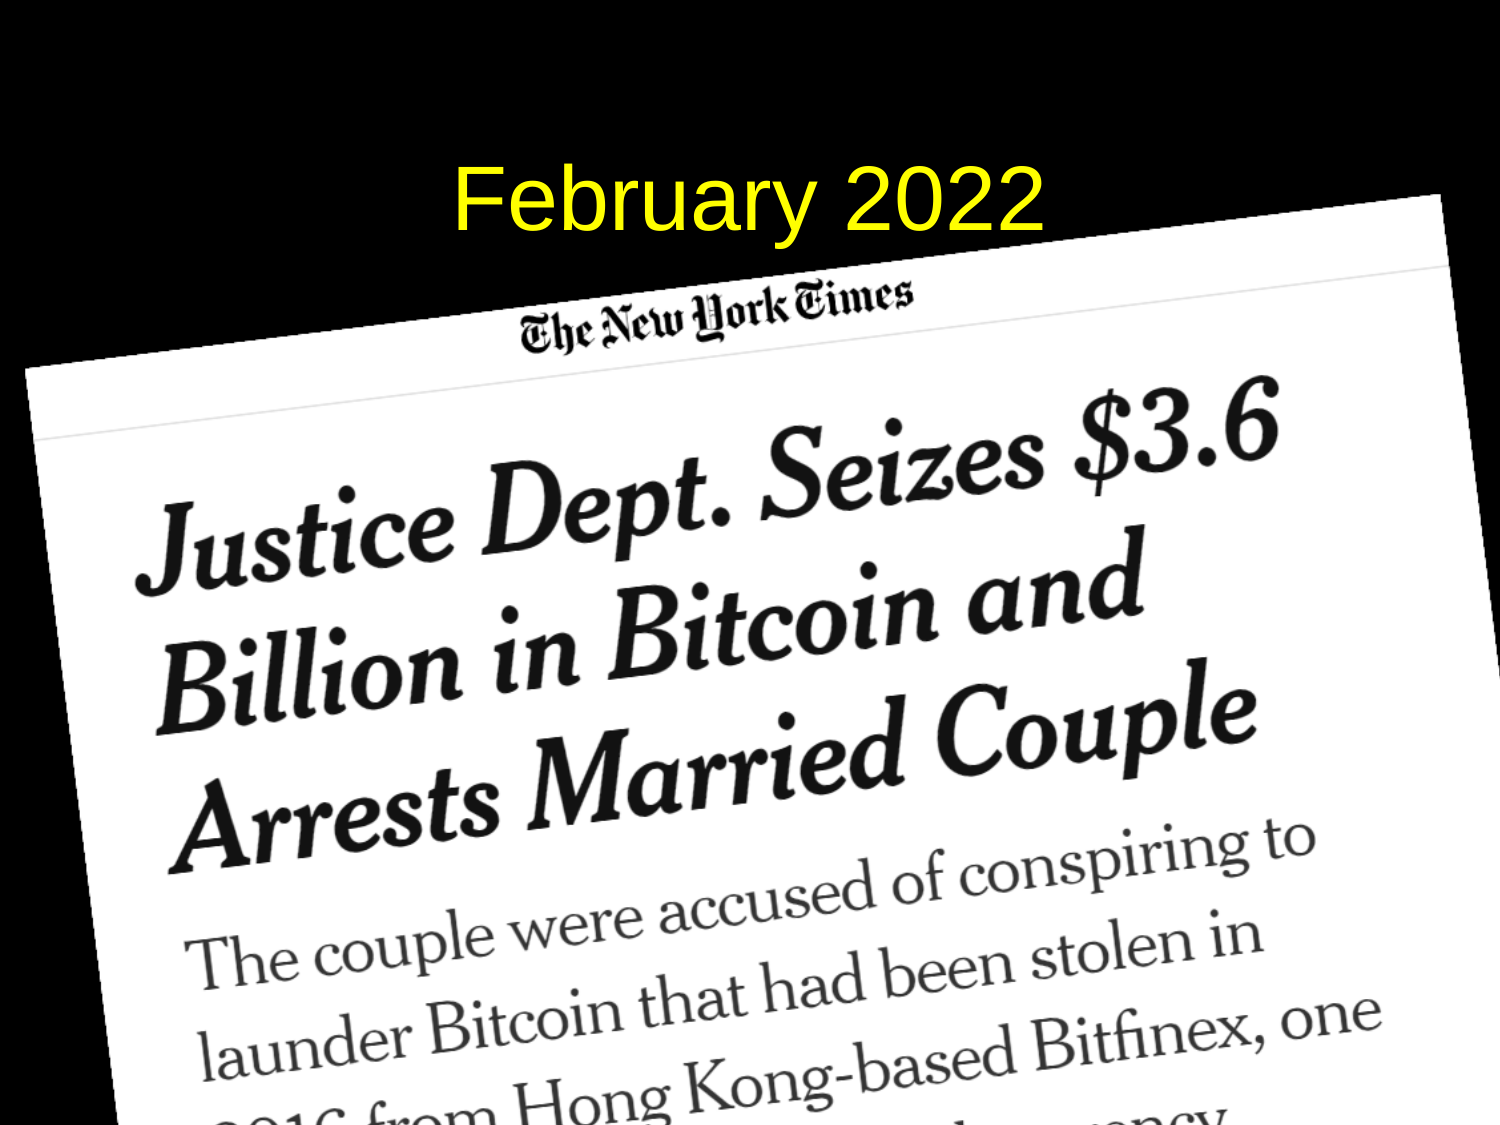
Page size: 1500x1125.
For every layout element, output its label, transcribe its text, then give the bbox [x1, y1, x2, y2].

title February 2022 [112, 99, 1388, 275]
picture [26, 195, 1500, 1125]
